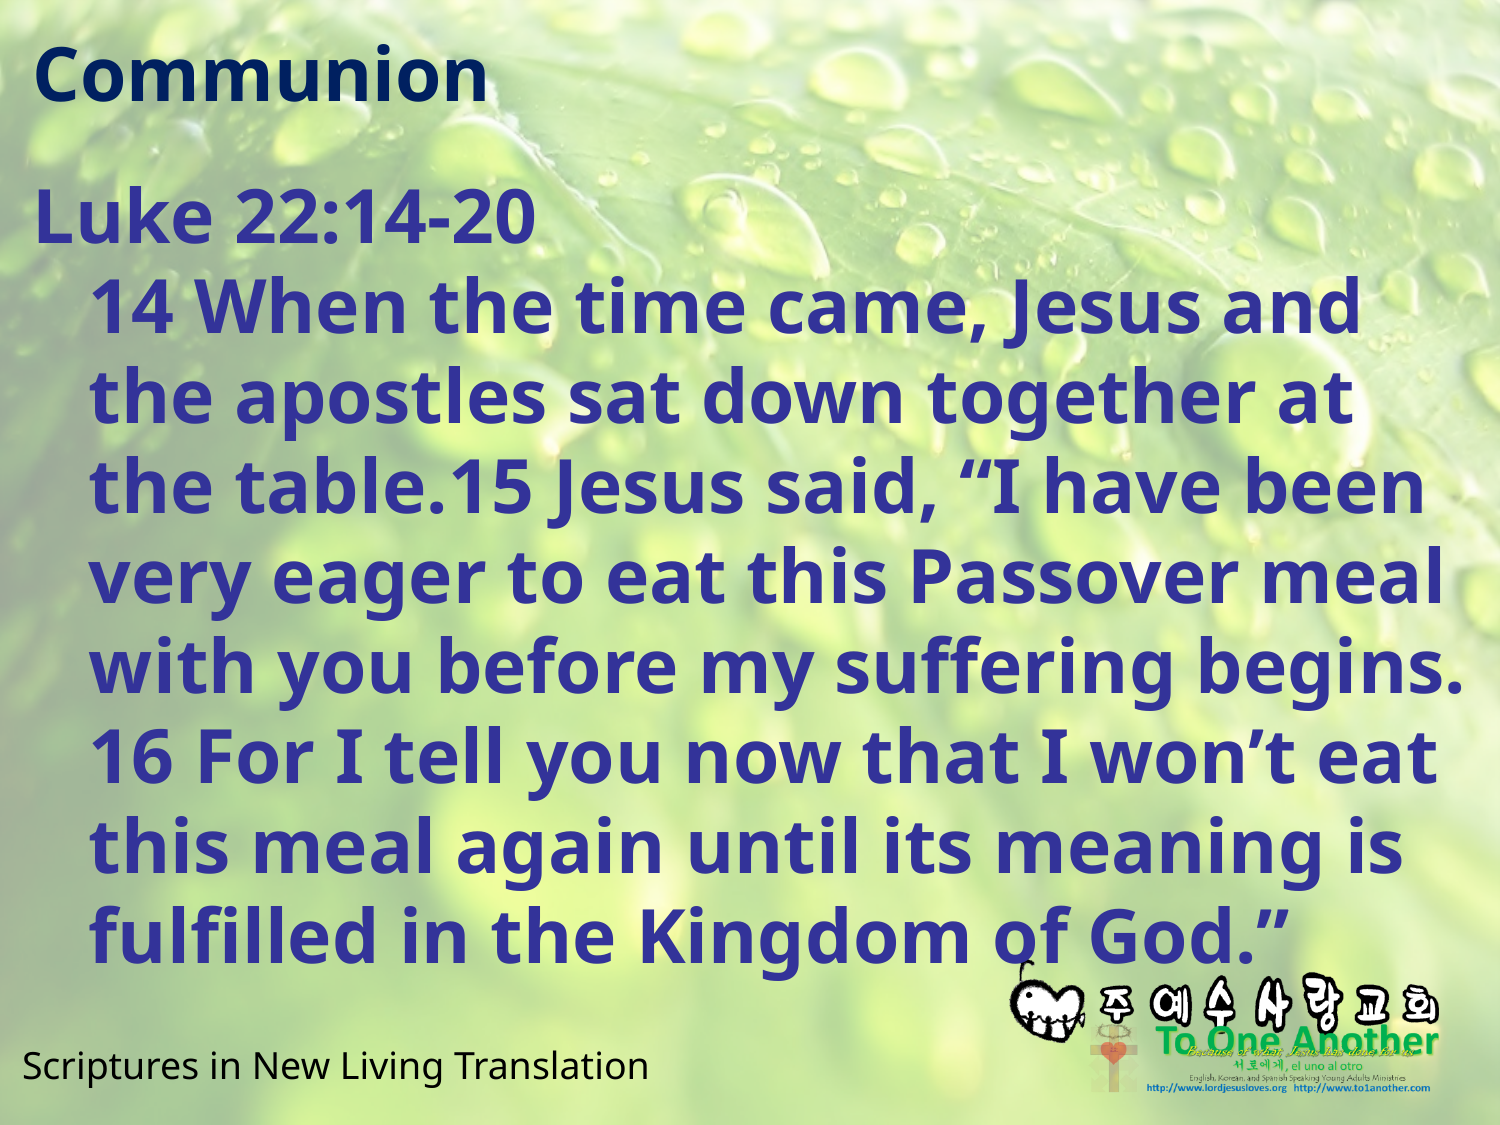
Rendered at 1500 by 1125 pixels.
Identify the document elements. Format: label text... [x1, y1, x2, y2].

picture [1009, 1024, 1439, 1093]
list Luke 22:14-20 14 When the time came, Jesus and the apostles sat down together at the table.15 Jesus said, “I have been very eager to eat this Passover meal with you before my suffering begins. 16 For I tell you now that I won’t eat this meal again until its meaning is fulfilled in the Kingdom of God.” [17, 160, 1483, 1024]
title Communion [17, 19, 1483, 149]
